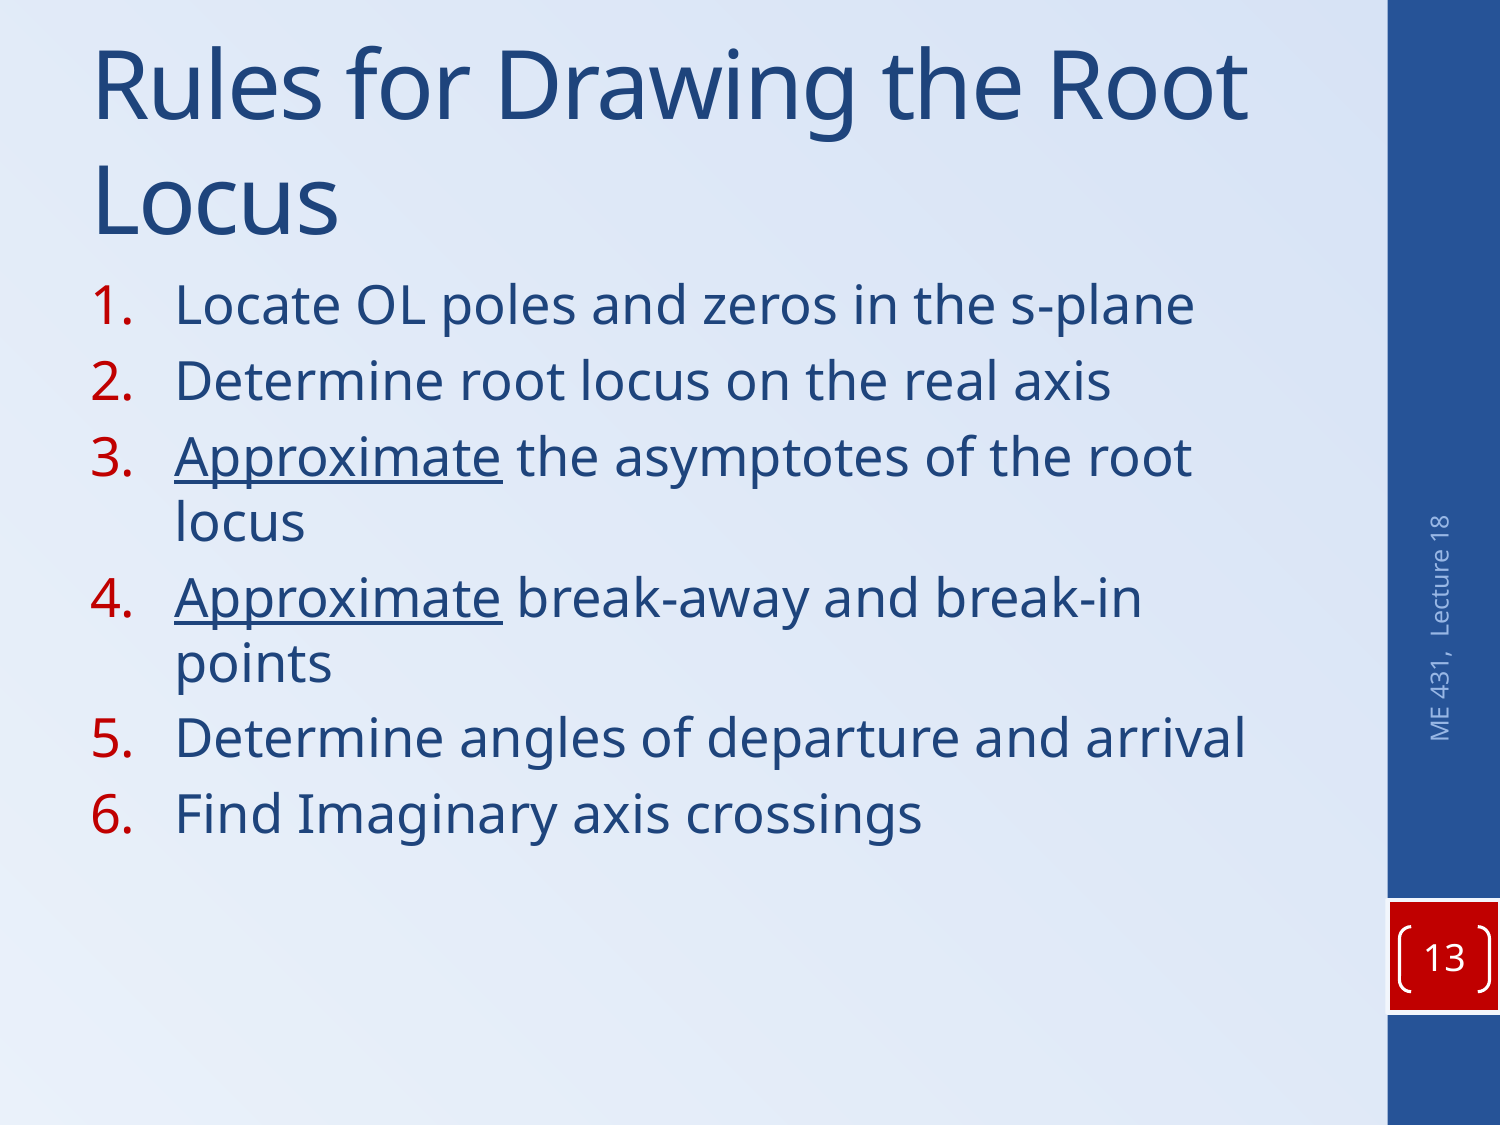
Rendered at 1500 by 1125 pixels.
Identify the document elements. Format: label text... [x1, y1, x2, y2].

footer ME 431, Lecture 18 [1408, 500, 1469, 889]
slide_number 13 [1397, 925, 1492, 994]
list Locate OL poles and zeros in the s-plane Determine root locus on the real axis Approximate the asymptotes of the root locus Approximate break-away and break-in points Determine angles of departure and arrival Find Imaginary axis crossings [75, 262, 1325, 1050]
title Rules for Drawing the Root Locus [75, 45, 1325, 233]
